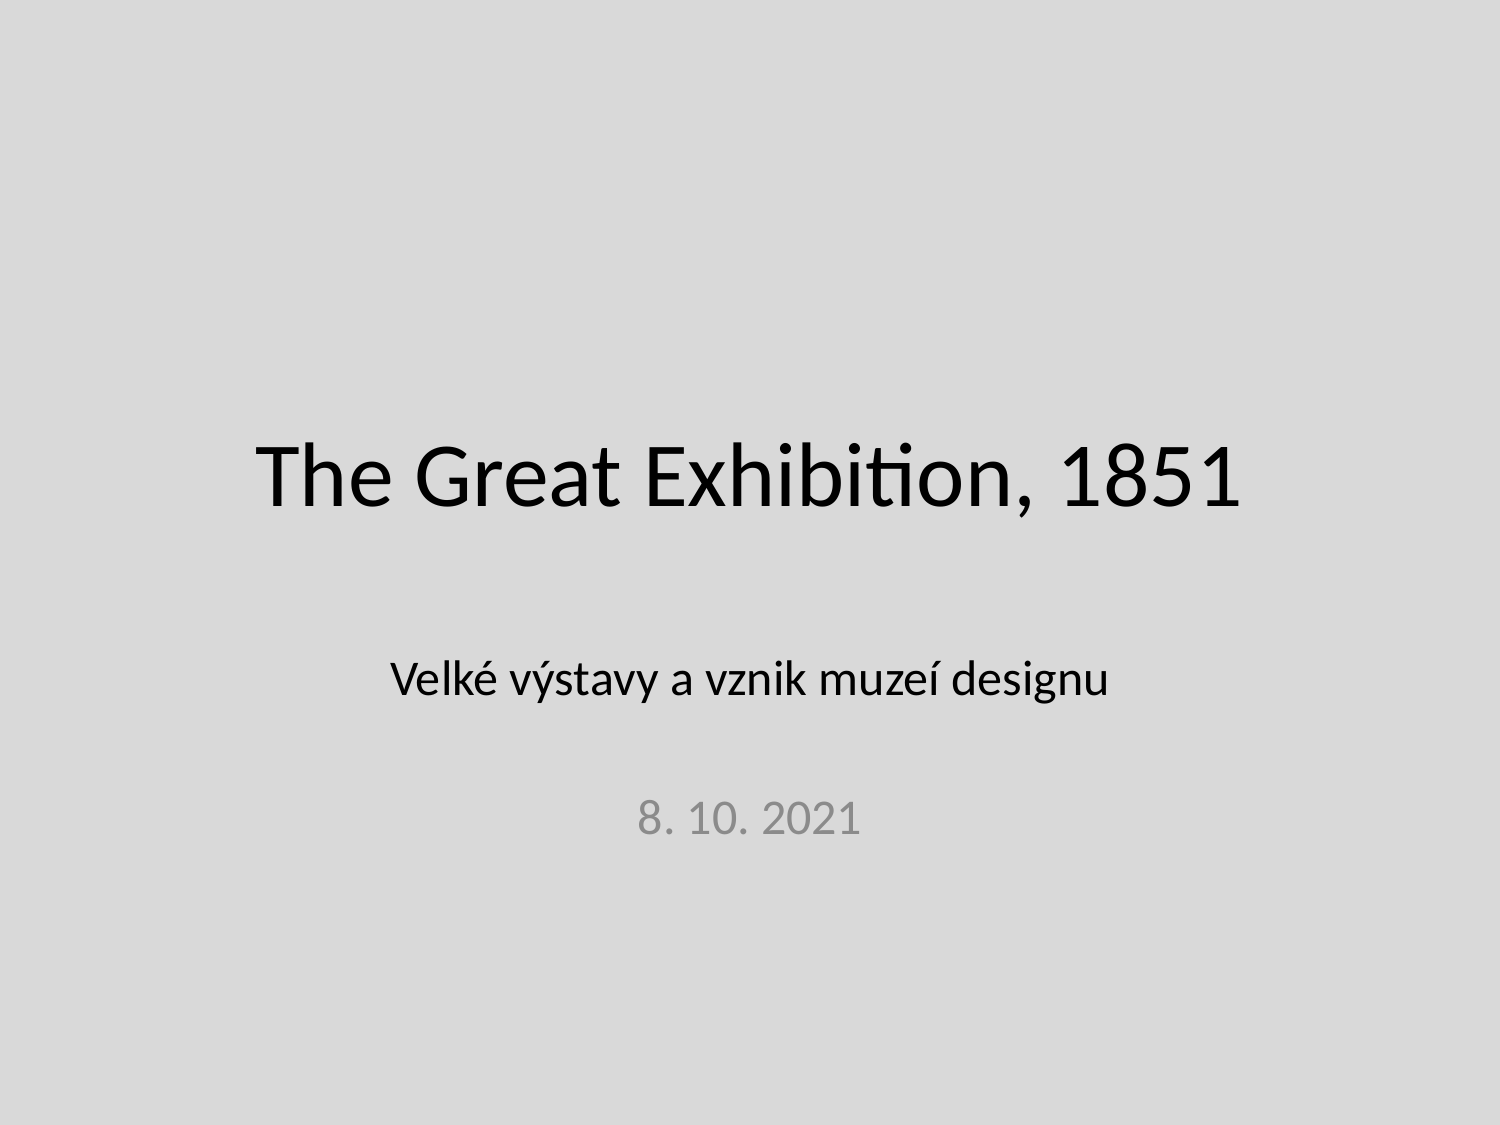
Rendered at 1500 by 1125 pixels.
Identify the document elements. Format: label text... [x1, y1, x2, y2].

subtitle Velké výstavy a vznik muzeí designu 8. 10. 2021 [225, 637, 1275, 925]
title The Great Exhibition, 1851 [112, 349, 1388, 591]
